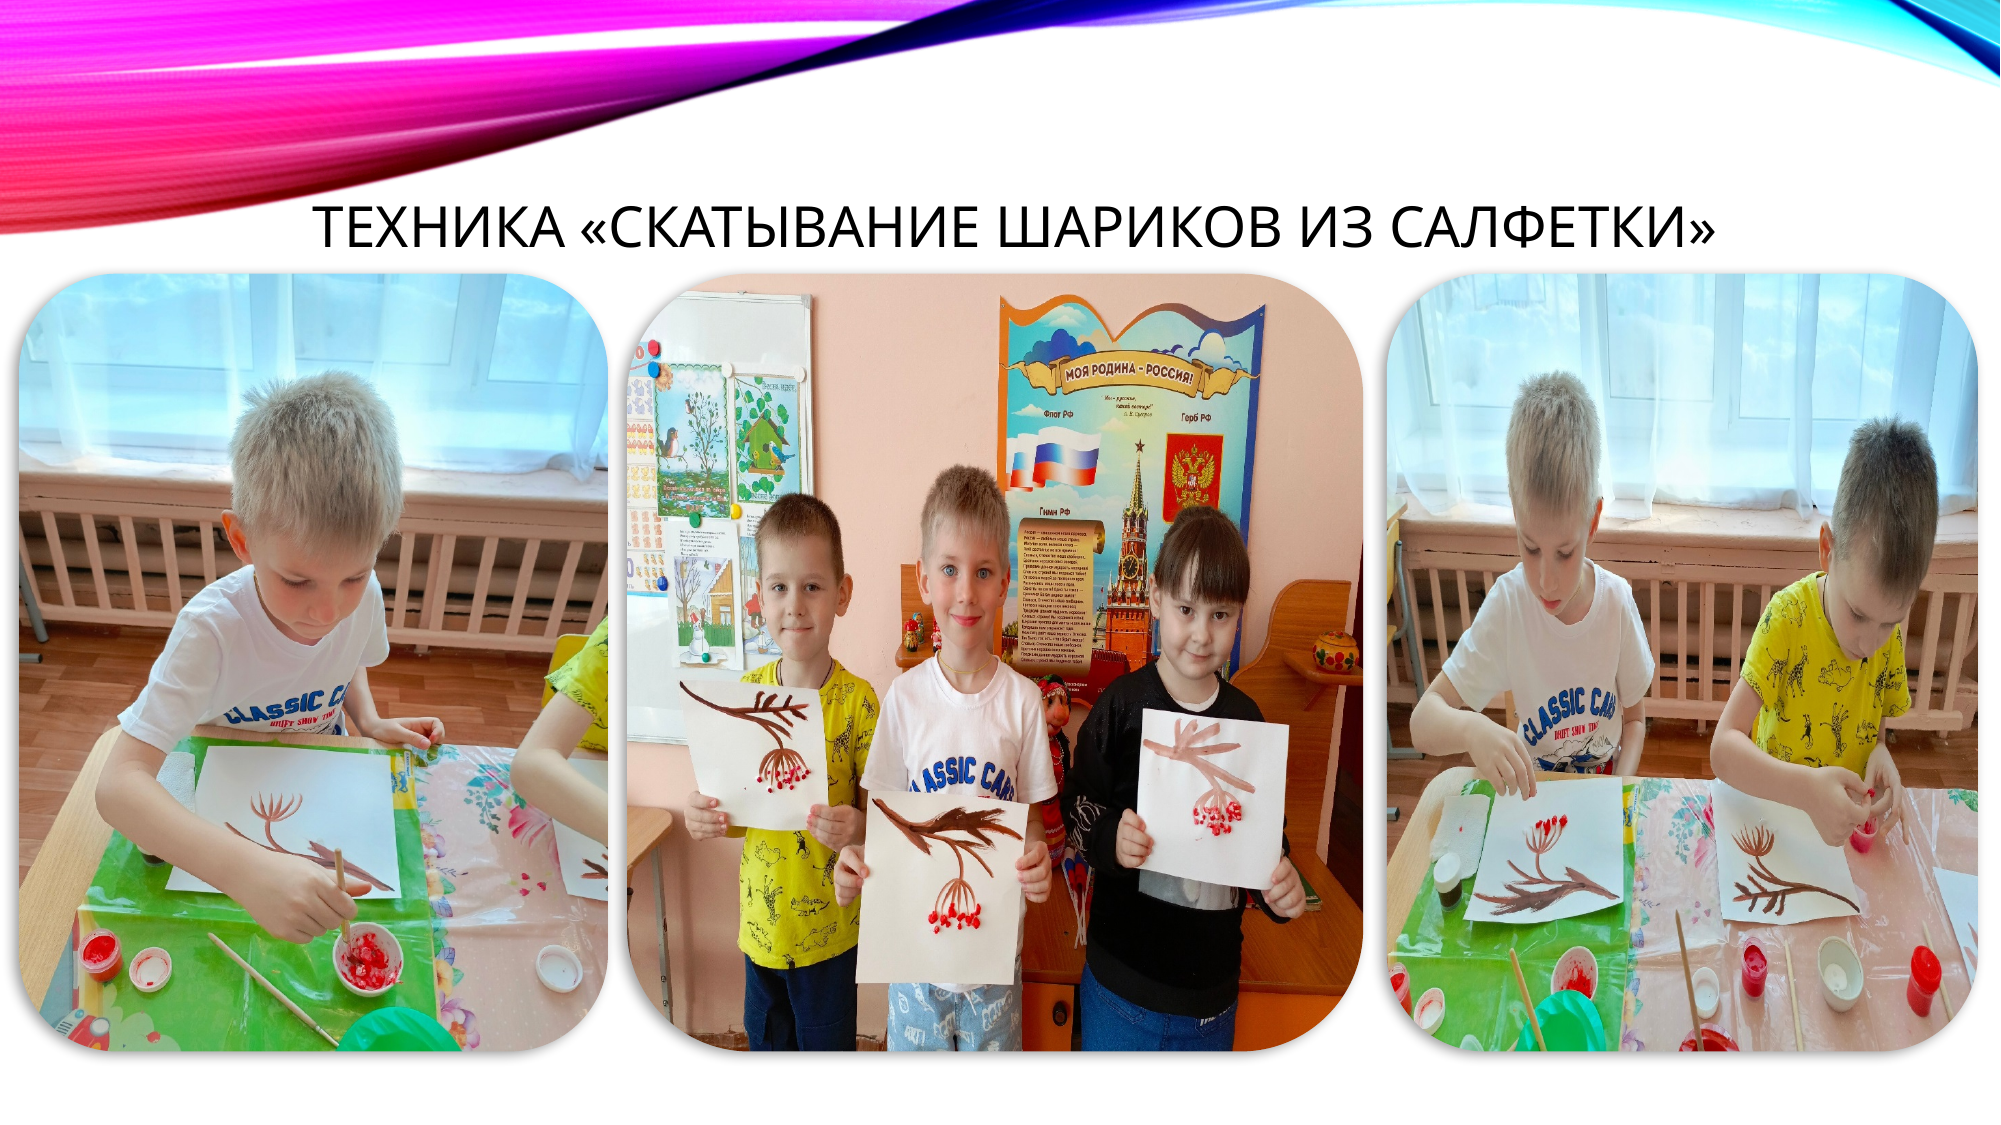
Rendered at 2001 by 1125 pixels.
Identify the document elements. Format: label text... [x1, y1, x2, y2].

picture [0, 0, 2000, 237]
title Техника «Скатывание шариков из салфетки» [295, 172, 1734, 288]
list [626, 273, 1364, 1052]
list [1386, 273, 1979, 1052]
picture [1910, 0, 2000, 45]
picture [18, 273, 609, 1052]
picture [1890, 0, 2000, 75]
